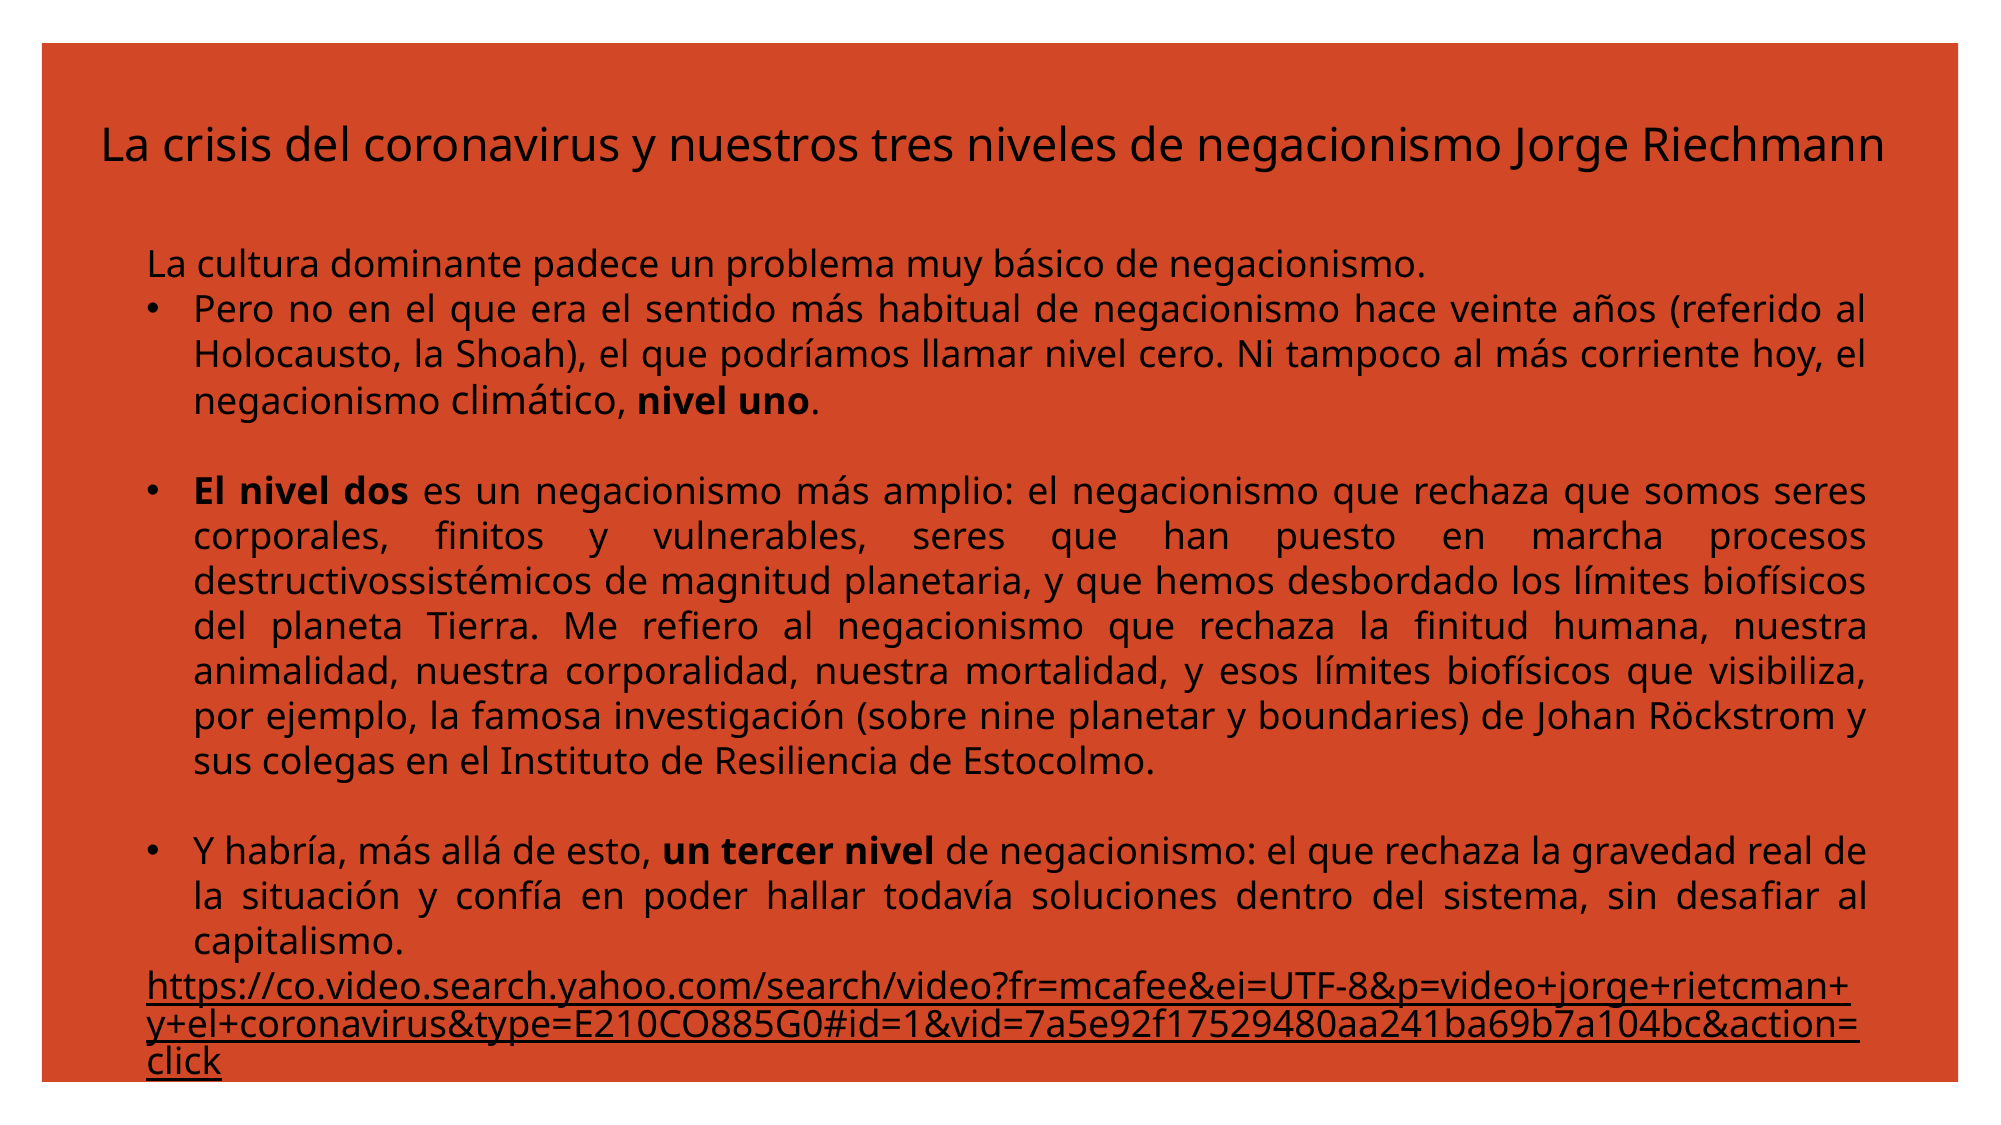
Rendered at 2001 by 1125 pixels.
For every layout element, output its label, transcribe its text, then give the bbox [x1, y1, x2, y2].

title La crisis del coronavirus y nuestros tres niveles de negacionismo Jorge Riechmann [85, 73, 1939, 179]
text_box La cultura dominante padece un problema muy básico de negacionismo. Pero no en el que era el sentido más habitual de negacionismo hace veinte años (referido al Holocausto, la Shoah), el que podríamos llamar nivel cero. Ni tampoco al más corriente hoy, el negacionismo climático, nivel uno. El nivel dos es un negacionismo más amplio: el negacionismo que rechaza que somos seres corporales, ﬁnitos y vulnerables, seres que han puesto en marcha procesos destructivossistémicos de magnitud planetaria, y que hemos desbordado los límites biofísicos del planeta Tierra. Me reﬁero al negacionismo que rechaza la ﬁnitud humana, nuestra animalidad, nuestra corporalidad, nuestra mortalidad, y esos límites biofísicos que visibiliza, por ejemplo, la famosa investigación (sobre nine planetar y boundaries) de Johan Röckstrom y sus colegas en el Instituto de Resiliencia de Estocolmo. Y habría, más allá de esto, un tercer nivel de negacionismo: el que rechaza la gravedad real de la situación y confía en poder hallar todavía soluciones dentro del sistema, sin desaﬁar al capitalismo. https://co.video.search.yahoo.com/search/video?fr=mcafee&ei=UTF-8&p=video+jorge+rietcman+y+el+coronavirus&type=E210CO885G0#id=1&vid=7a5e92f17529480aa241ba69b7a104bc&action=click [131, 232, 1884, 1066]
